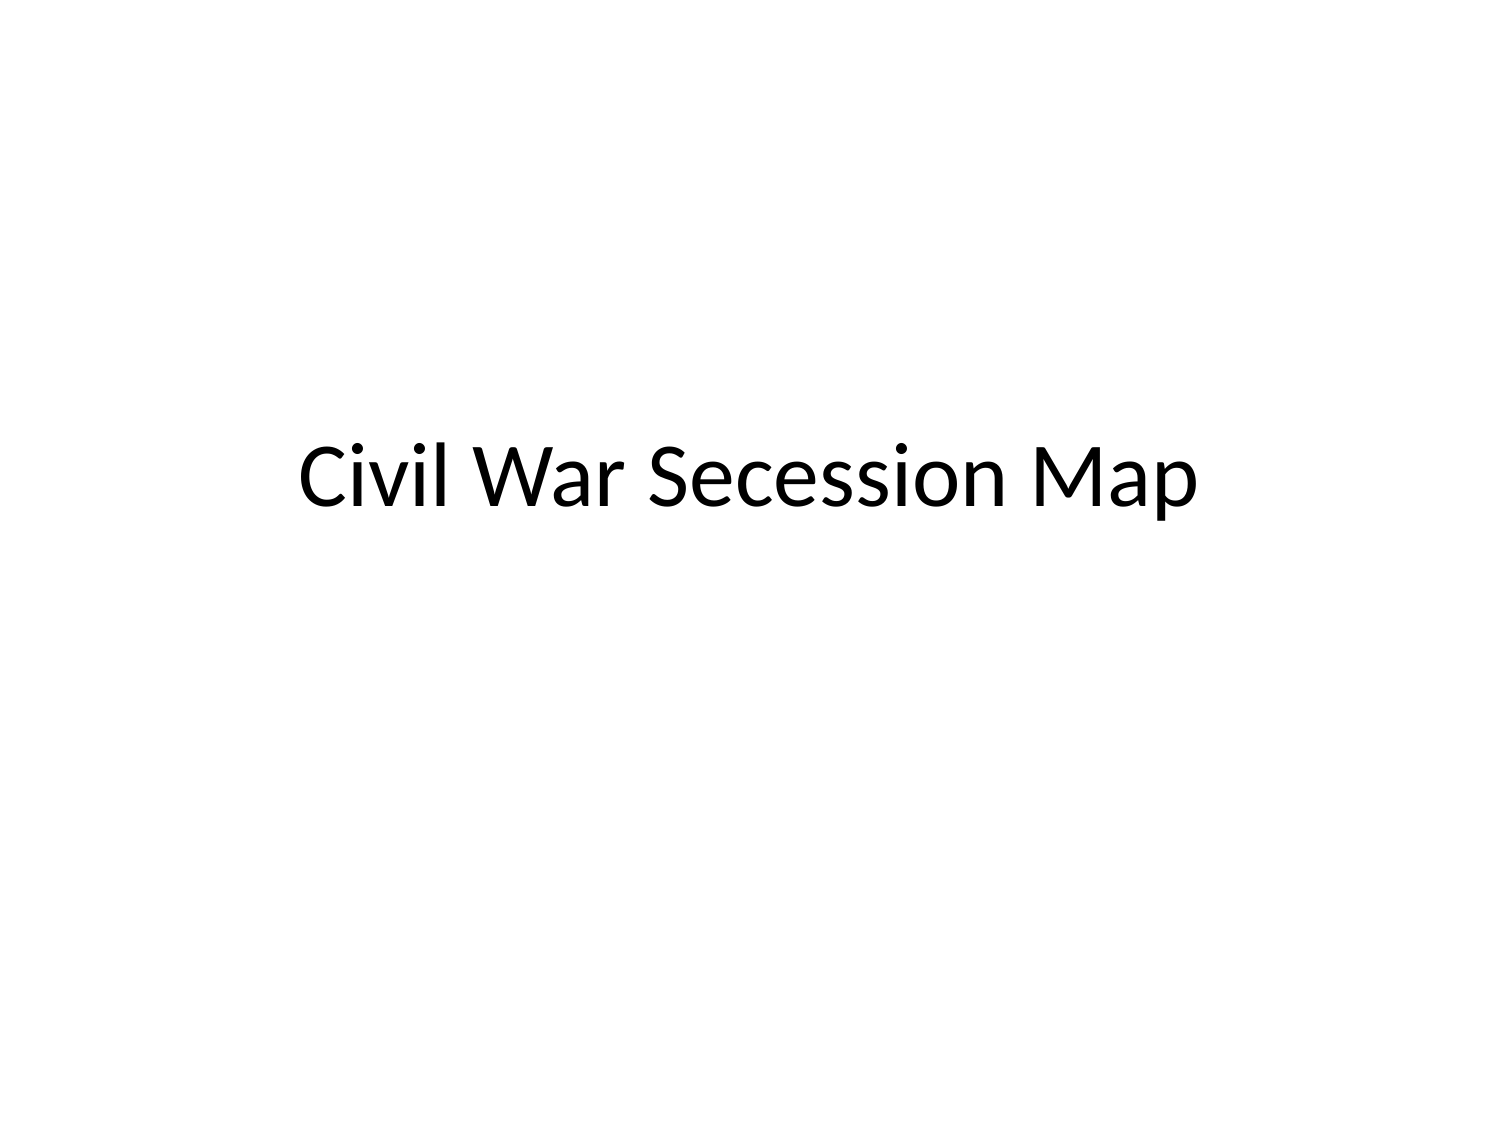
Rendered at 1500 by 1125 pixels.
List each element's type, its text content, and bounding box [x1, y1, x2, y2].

title Civil War Secession Map [112, 349, 1388, 591]
